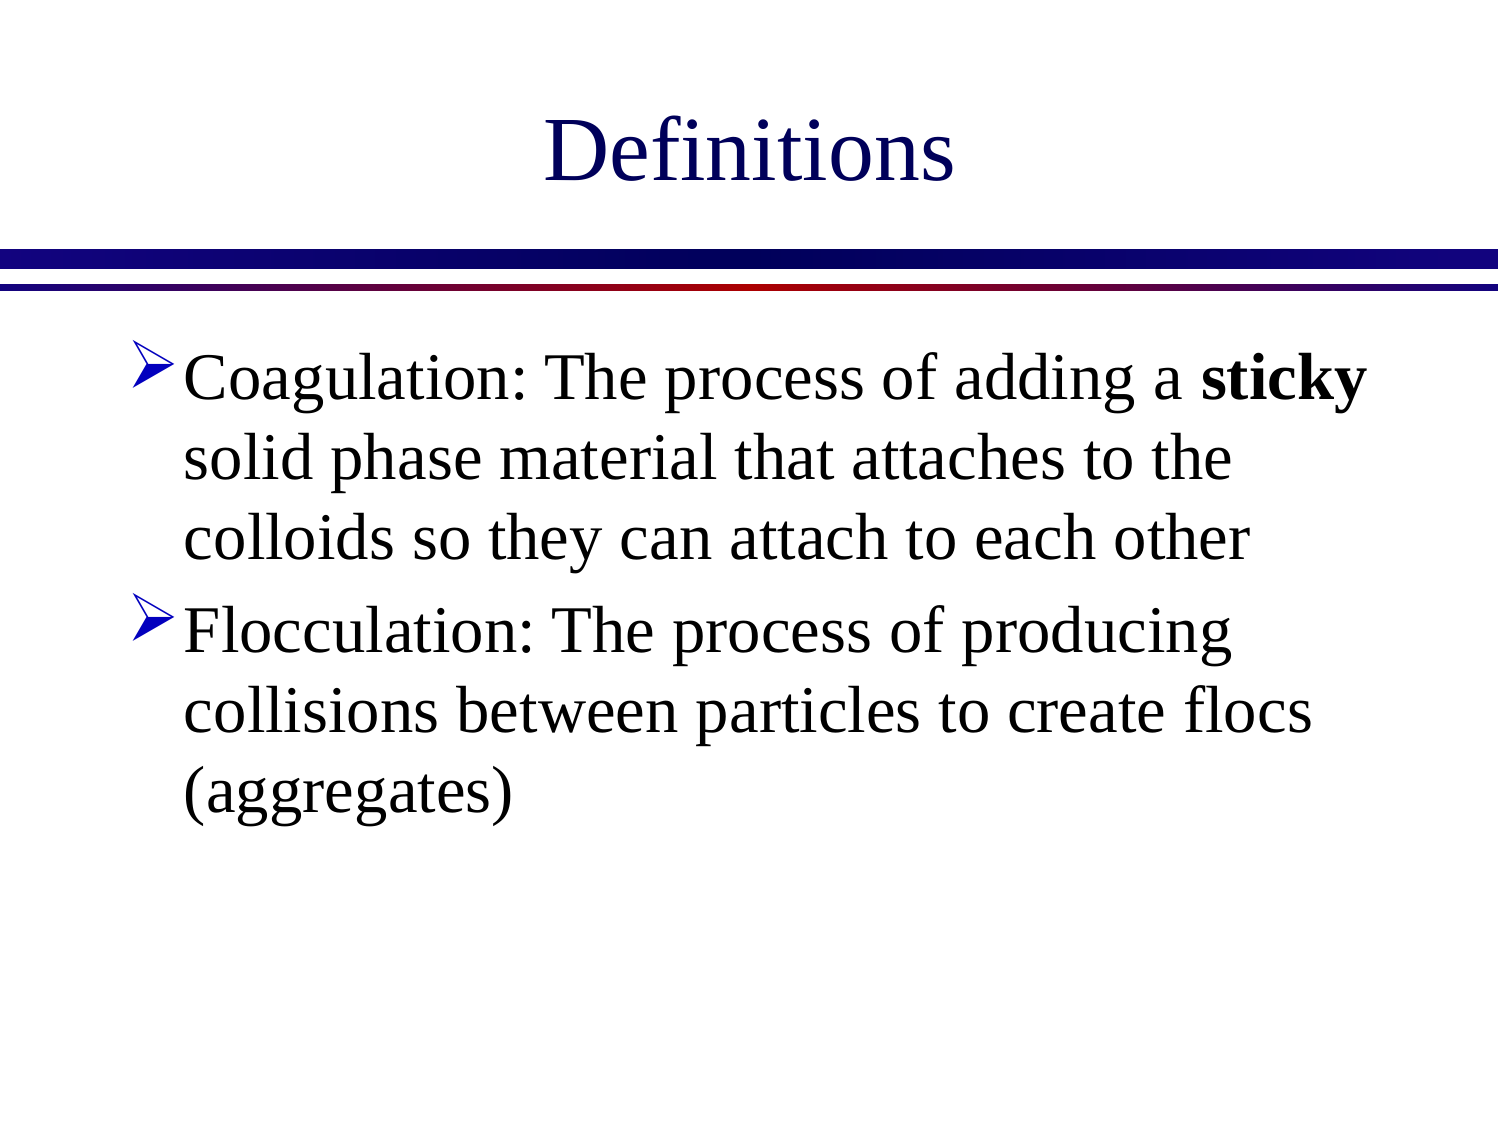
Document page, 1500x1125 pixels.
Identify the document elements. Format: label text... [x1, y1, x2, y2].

title Definitions [112, 49, 1388, 238]
list Coagulation: The process of adding a sticky solid phase material that attaches to the colloids so they can attach to each other Flocculation: The process of producing collisions between particles to create flocs (aggregates) [112, 324, 1388, 1001]
